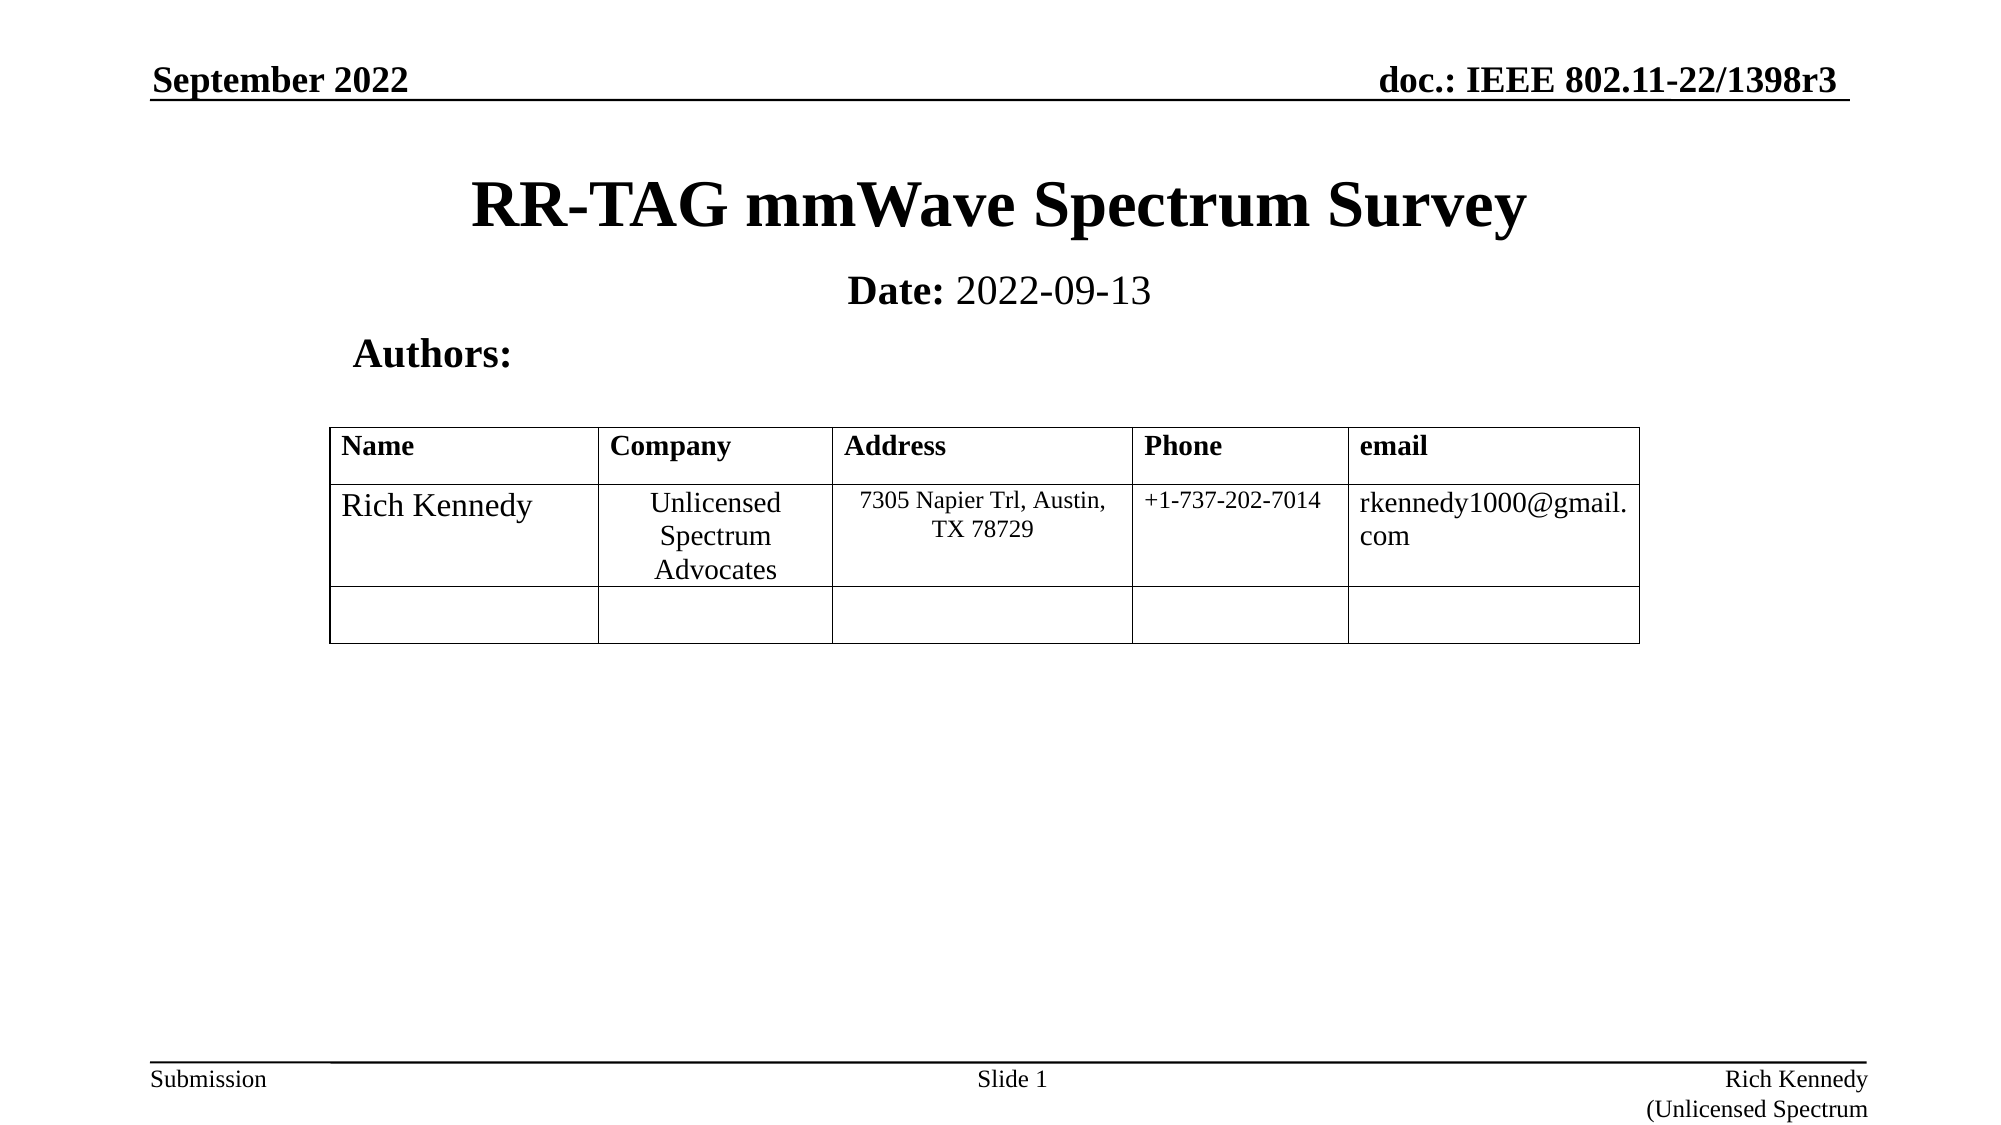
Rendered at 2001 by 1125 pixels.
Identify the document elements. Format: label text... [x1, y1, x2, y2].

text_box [314, 426, 1649, 811]
title RR-TAG mmWave Spectrum Survey [150, 112, 1850, 288]
slide_number Slide 1 [977, 1061, 1049, 1093]
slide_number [152, 54, 412, 101]
text_box Authors: [337, 318, 575, 381]
list Date: 2022-09-13 [362, 255, 1638, 318]
footer Rich Kennedy (Unlicensed Spectrum Advocates) [1621, 1061, 1870, 1093]
